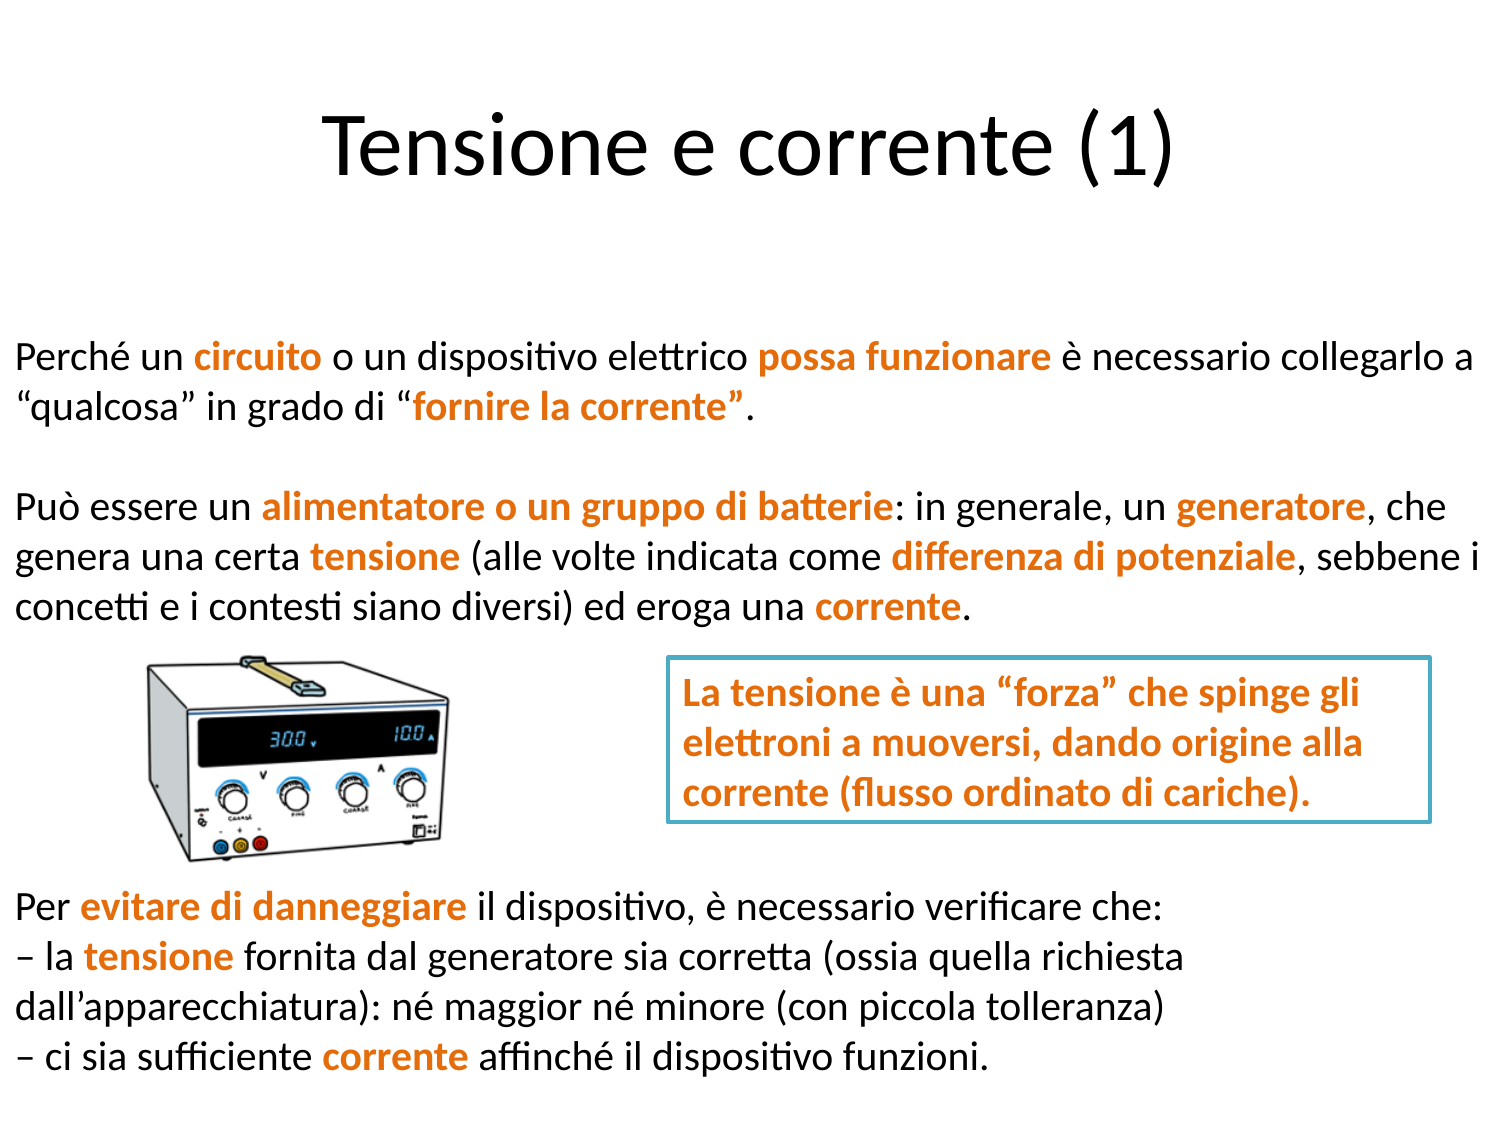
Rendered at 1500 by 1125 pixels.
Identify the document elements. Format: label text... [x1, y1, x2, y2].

picture [123, 635, 486, 882]
text_box Perché un circuito o un dispositivo elettrico possa funzionare è necessario collegarlo a “qualcosa” in grado di “fornire la corrente”. Può essere un alimentatore o un gruppo di batterie: in generale, un generatore, che genera una certa tensione (alle volte indicata come differenza di potenziale, sebbene i concetti e i contesti siano diversi) ed eroga una corrente. Per evitare di danneggiare il dispositivo, è necessario verificare che: – la tensione fornita dal generatore sia corretta (ossia quella richiesta dall’apparecchiatura): né maggior né minore (con piccola tolleranza) – ci sia sufficiente corrente affinché il dispositivo funzioni. [0, 271, 1500, 1087]
text_box La tensione è una “forza” che spinge gli elettroni a muoversi, dando origine alla corrente (flusso ordinato di cariche). [666, 655, 1432, 824]
title Tensione e corrente (1) [75, 45, 1425, 233]
